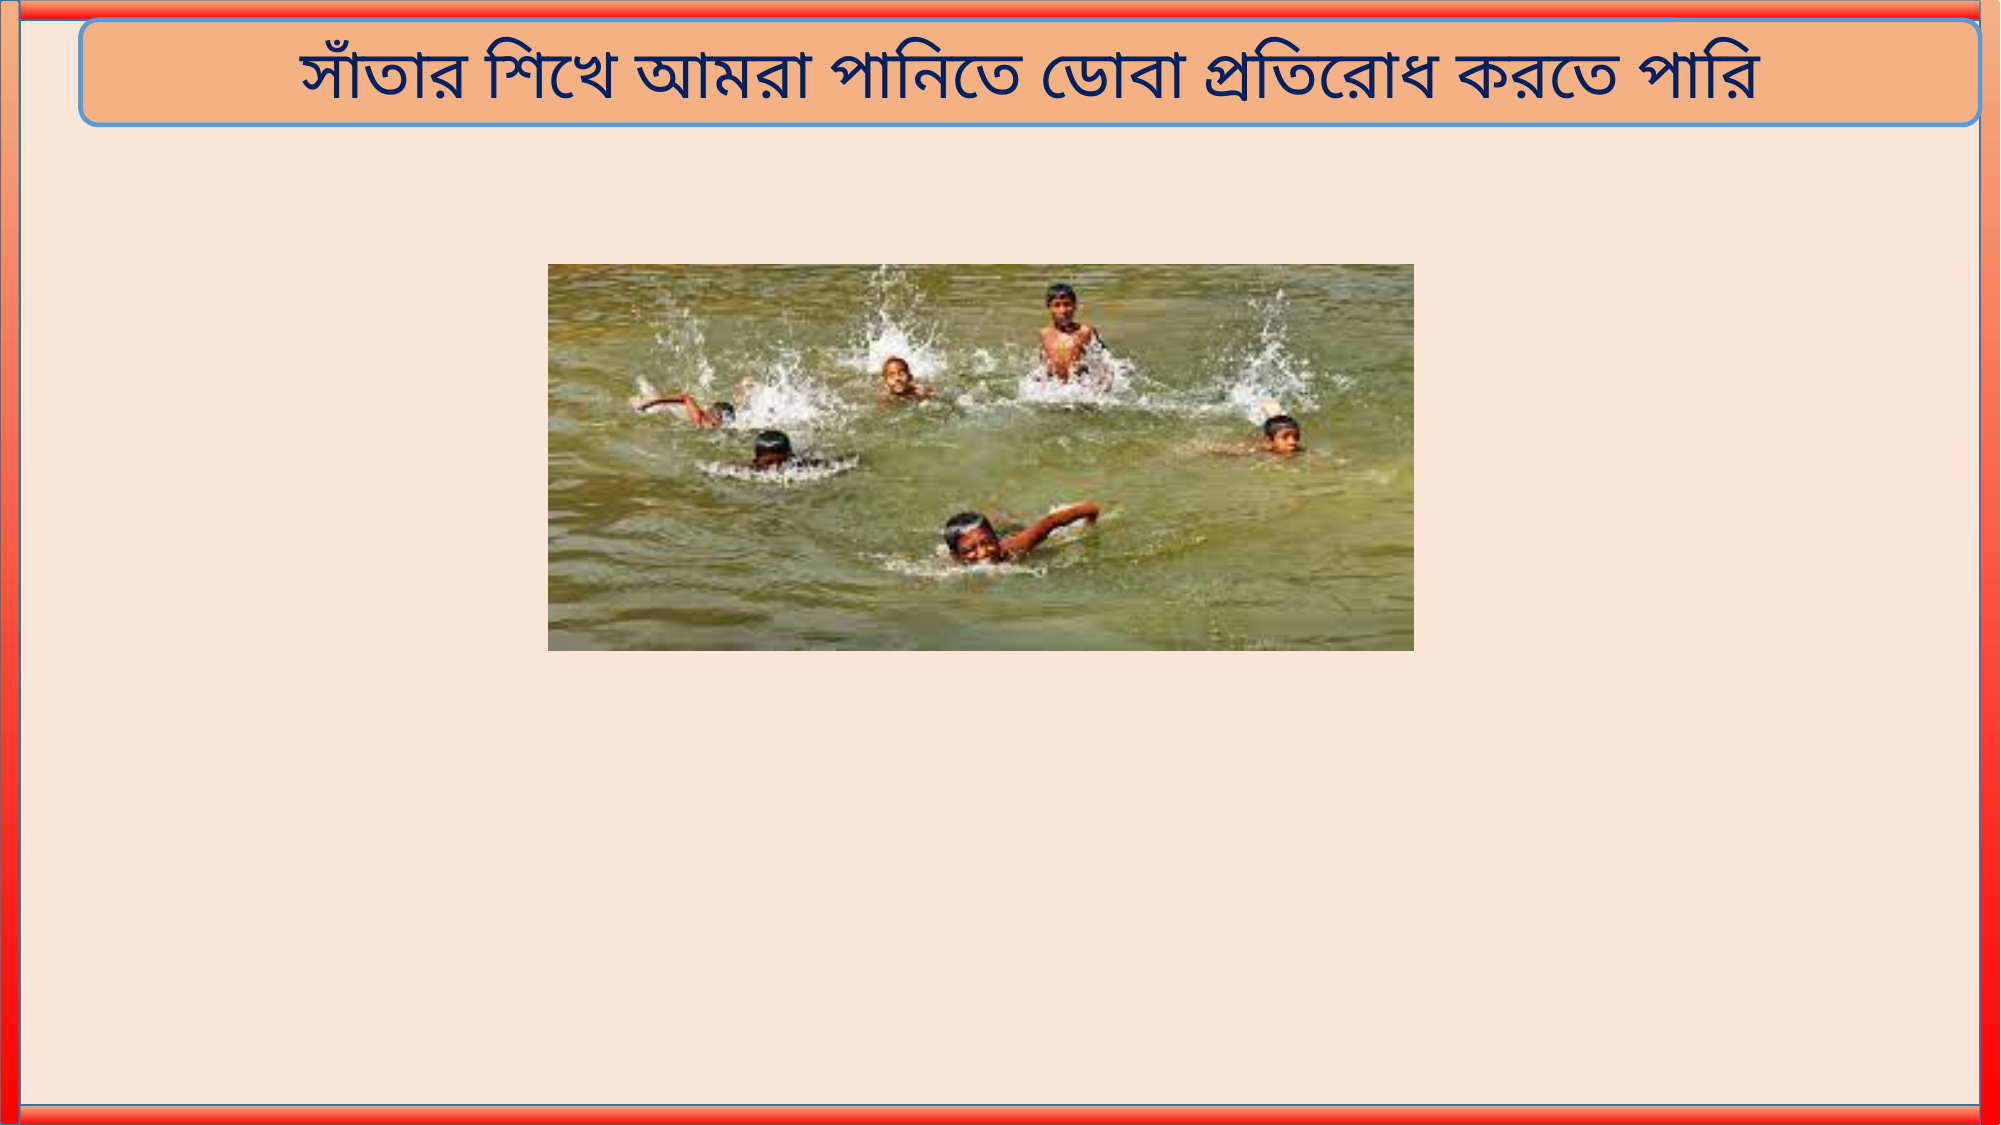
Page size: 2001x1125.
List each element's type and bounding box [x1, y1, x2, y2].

picture [548, 264, 1414, 651]
text_box [0, 0, 2000, 1125]
